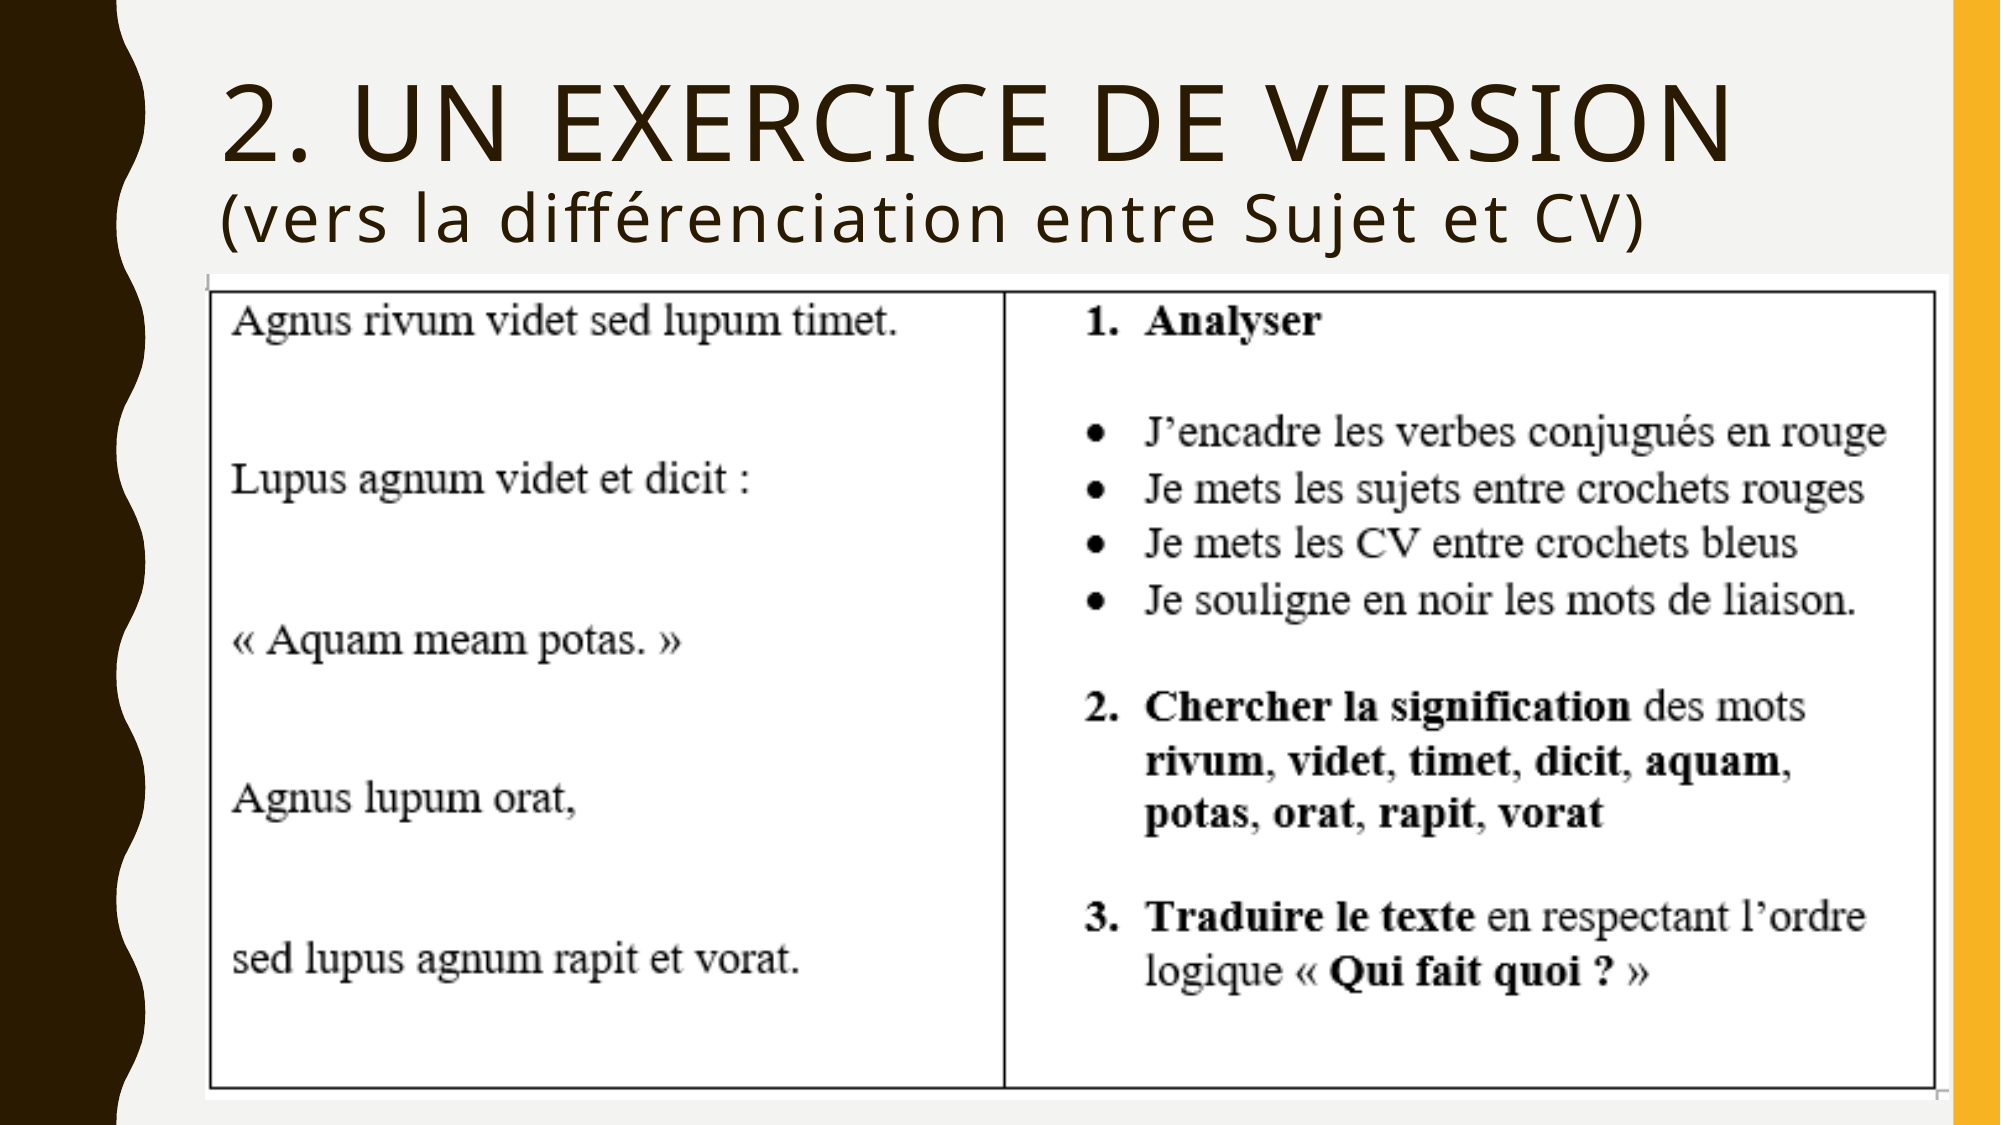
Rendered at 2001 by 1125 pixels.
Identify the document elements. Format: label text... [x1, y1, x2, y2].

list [205, 274, 1949, 1100]
title 2. Un exercice de version (vers la différenciation entre Sujet et CV) [205, 62, 1875, 274]
